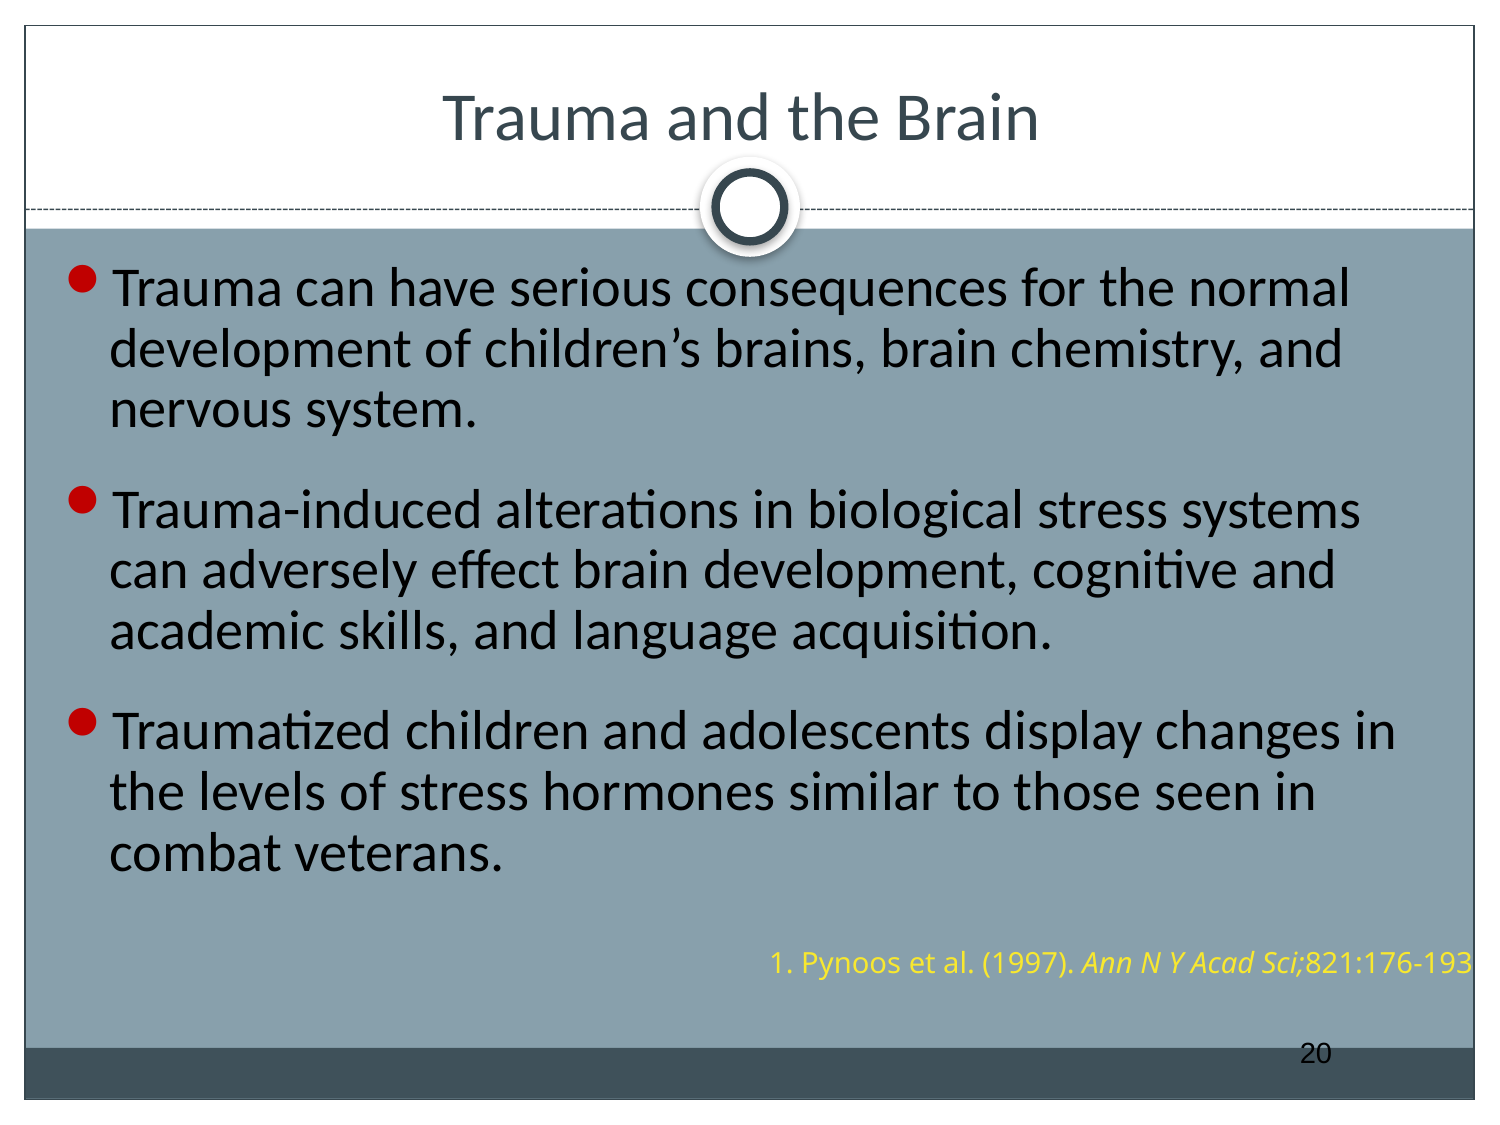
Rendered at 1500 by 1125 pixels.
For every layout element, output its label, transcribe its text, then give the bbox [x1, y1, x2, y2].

title Trauma and the Brain [49, 37, 1450, 163]
text_box 20 [1284, 1026, 1448, 1077]
list Trauma can have serious consequences for the normal development of children’s brains, brain chemistry, and nervous system. Trauma-induced alterations in biological stress systems can adversely effect brain development, cognitive and academic skills, and language acquisition. Traumatized children and adolescents display changes in the levels of stress hormones similar to those seen in combat veterans. [49, 250, 1445, 1001]
text_box 1. Pynoos et al. (1997). Ann N Y Acad Sci;821:176-193 [754, 937, 1496, 987]
